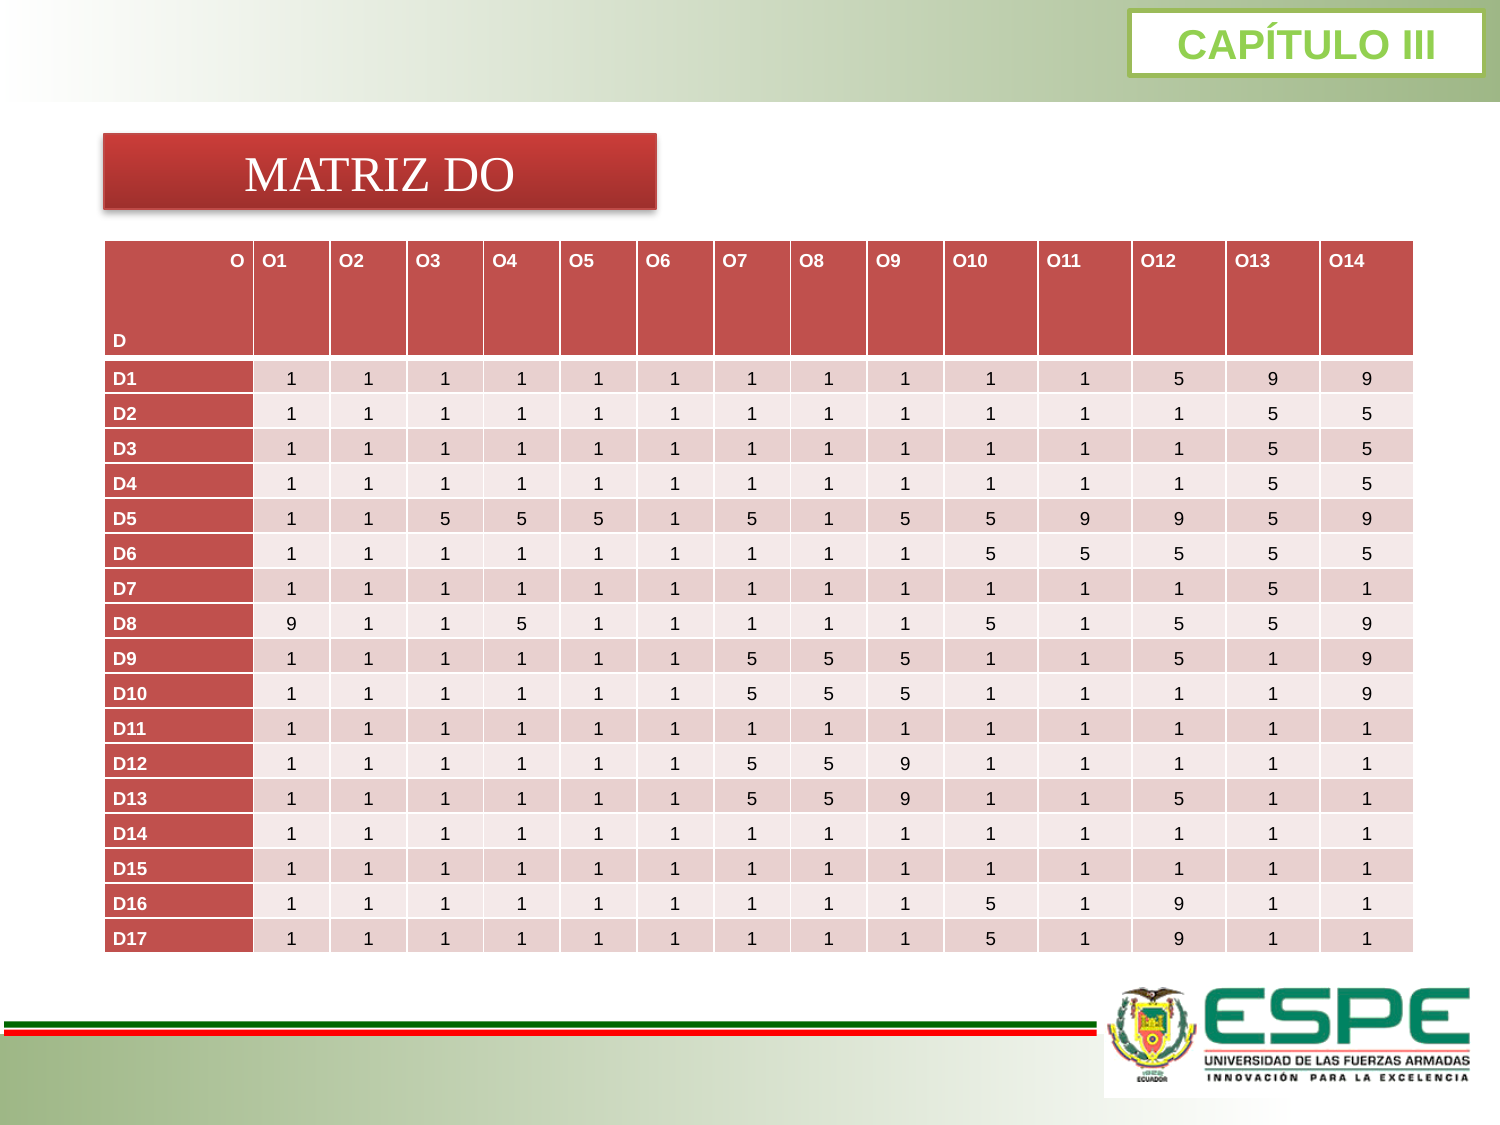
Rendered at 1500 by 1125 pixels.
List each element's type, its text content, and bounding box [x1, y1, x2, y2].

table_cell 1 [331, 639, 406, 672]
table_cell 1 [1321, 709, 1413, 742]
table_cell 5 [945, 534, 1037, 567]
table_cell 1 [408, 744, 483, 777]
table_cell 1 [408, 639, 483, 672]
table_cell 1 [791, 569, 866, 602]
table_cell 1 [561, 639, 636, 672]
table_cell 1 [638, 394, 713, 427]
table_cell 5 [791, 674, 866, 707]
table_cell 1 [408, 569, 483, 602]
table_cell 1 [1133, 394, 1225, 427]
table_cell 1 [408, 361, 483, 392]
table_cell D10 [105, 674, 253, 707]
picture [1104, 976, 1483, 1098]
table_cell 1 [1039, 919, 1131, 952]
table_cell 1 [1227, 884, 1319, 917]
table_cell 1 [1039, 779, 1131, 812]
table_cell 1 [484, 674, 559, 707]
table_cell 1 [1039, 429, 1131, 462]
table_cell 1 [331, 919, 406, 952]
table_cell 1 [331, 569, 406, 602]
table_header O10 [945, 241, 1037, 355]
table_cell 1 [945, 639, 1037, 672]
table_cell 5 [1227, 429, 1319, 462]
table_cell 1 [868, 884, 943, 917]
table_cell 1 [254, 919, 329, 952]
table_cell 1 [331, 394, 406, 427]
table_cell 1 [715, 569, 790, 602]
table_cell 1 [638, 884, 713, 917]
table_cell 1 [561, 674, 636, 707]
table_cell 1 [254, 534, 329, 567]
table_cell D14 [105, 814, 253, 847]
table_cell 1 [945, 814, 1037, 847]
table_cell 1 [484, 849, 559, 882]
table_cell D6 [105, 534, 253, 567]
table_cell 1 [408, 884, 483, 917]
table_cell 1 [945, 779, 1037, 812]
text_box MATRIZ DO [103, 133, 657, 210]
table_cell 1 [484, 429, 559, 462]
table_cell D15 [105, 849, 253, 882]
table_cell 1 [868, 569, 943, 602]
table_cell 1 [1039, 709, 1131, 742]
table_cell 1 [791, 361, 866, 392]
table_cell 1 [484, 709, 559, 742]
table_cell 1 [408, 534, 483, 567]
table_cell D17 [105, 919, 253, 952]
table_cell 5 [1227, 394, 1319, 427]
table_cell 1 [945, 429, 1037, 462]
table_cell 5 [868, 499, 943, 532]
table_cell 1 [331, 499, 406, 532]
table_cell 9 [868, 744, 943, 777]
table_cell 1 [1039, 814, 1131, 847]
table_cell 1 [1227, 639, 1319, 672]
table_cell 1 [484, 361, 559, 392]
table_cell D12 [105, 744, 253, 777]
table_cell 1 [868, 394, 943, 427]
table_cell 1 [331, 604, 406, 637]
table_cell 1 [1321, 919, 1413, 952]
table_cell 1 [638, 674, 713, 707]
table_cell 5 [715, 674, 790, 707]
table_cell 1 [331, 744, 406, 777]
table_cell 1 [1133, 709, 1225, 742]
table_cell 1 [1133, 464, 1225, 497]
table_cell 1 [715, 394, 790, 427]
table_cell 1 [561, 849, 636, 882]
table_cell 1 [638, 779, 713, 812]
table_cell 1 [791, 814, 866, 847]
table_cell 1 [638, 361, 713, 392]
table_cell 5 [1321, 429, 1413, 462]
table_cell 1 [254, 639, 329, 672]
table_cell 5 [408, 499, 483, 532]
table_cell 1 [1039, 884, 1131, 917]
table_header O1 [254, 241, 329, 355]
table_cell 1 [945, 849, 1037, 882]
table_cell 1 [331, 884, 406, 917]
table_cell 1 [1039, 639, 1131, 672]
table_header O4 [484, 241, 559, 355]
table_header O8 [791, 241, 866, 355]
table_header O11 [1039, 241, 1131, 355]
table_cell 5 [1039, 534, 1131, 567]
table_cell 5 [1227, 499, 1319, 532]
table_cell 1 [945, 361, 1037, 392]
table_cell 1 [561, 534, 636, 567]
table_cell 1 [1039, 604, 1131, 637]
table_header O12 [1133, 241, 1225, 355]
table_cell 1 [1227, 744, 1319, 777]
table_cell 5 [1227, 464, 1319, 497]
table_cell D7 [105, 569, 253, 602]
table_cell 5 [715, 744, 790, 777]
table_cell 1 [484, 814, 559, 847]
table_header O D [105, 241, 253, 355]
table_cell 1 [715, 429, 790, 462]
table_cell 1 [1133, 814, 1225, 847]
table_cell D4 [105, 464, 253, 497]
table_cell 1 [331, 534, 406, 567]
table_cell 9 [1321, 499, 1413, 532]
table_cell 1 [1133, 569, 1225, 602]
table_cell 1 [715, 919, 790, 952]
table_cell 1 [868, 604, 943, 637]
table_cell 5 [791, 779, 866, 812]
table_cell 9 [1039, 499, 1131, 532]
table_cell 1 [791, 709, 866, 742]
table_cell 1 [561, 744, 636, 777]
table_cell 1 [1321, 849, 1413, 882]
table_cell 1 [1227, 814, 1319, 847]
table_cell 5 [715, 639, 790, 672]
table_cell 5 [1133, 534, 1225, 567]
table_cell 5 [1133, 361, 1225, 392]
table_cell 5 [945, 499, 1037, 532]
table_cell 1 [1133, 744, 1225, 777]
table_cell 5 [945, 919, 1037, 952]
table_cell 1 [561, 604, 636, 637]
table_cell 1 [1321, 569, 1413, 602]
table_header O5 [561, 241, 636, 355]
table_cell 1 [868, 849, 943, 882]
table_cell D3 [105, 429, 253, 462]
table_cell 1 [791, 884, 866, 917]
table_cell 1 [484, 534, 559, 567]
table_cell 1 [254, 744, 329, 777]
table_cell 1 [1133, 674, 1225, 707]
table_cell 1 [791, 919, 866, 952]
table_cell 1 [715, 709, 790, 742]
table_cell 1 [484, 919, 559, 952]
table_cell 1 [868, 814, 943, 847]
table_cell 1 [331, 674, 406, 707]
table_cell 1 [561, 709, 636, 742]
table_cell 9 [254, 604, 329, 637]
table_cell 1 [561, 394, 636, 427]
table_cell 5 [791, 639, 866, 672]
table_cell 1 [868, 709, 943, 742]
table_header O9 [868, 241, 943, 355]
table_cell 1 [484, 464, 559, 497]
table_cell 1 [945, 464, 1037, 497]
table_cell D11 [105, 709, 253, 742]
table_cell 1 [484, 569, 559, 602]
table_cell D2 [105, 394, 253, 427]
table_cell 1 [408, 674, 483, 707]
table_cell 5 [715, 499, 790, 532]
table_cell 1 [638, 429, 713, 462]
table_cell 1 [254, 361, 329, 392]
table_cell 9 [1321, 361, 1413, 392]
table_cell 1 [561, 429, 636, 462]
table_cell 1 [484, 884, 559, 917]
table_cell 1 [254, 884, 329, 917]
table_cell 5 [791, 744, 866, 777]
table_cell D5 [105, 499, 253, 532]
table_cell 1 [1227, 674, 1319, 707]
table_cell 1 [638, 464, 713, 497]
table_cell 1 [715, 814, 790, 847]
table_cell 1 [408, 919, 483, 952]
table_cell 1 [638, 919, 713, 952]
table_cell 1 [715, 604, 790, 637]
table_cell 1 [254, 779, 329, 812]
table_cell 5 [945, 604, 1037, 637]
table_cell 5 [715, 779, 790, 812]
table_cell 1 [1227, 919, 1319, 952]
table_cell 1 [484, 744, 559, 777]
table_cell 1 [561, 569, 636, 602]
table_cell 1 [1039, 674, 1131, 707]
table_header O6 [638, 241, 713, 355]
table_cell 1 [638, 744, 713, 777]
table_cell 5 [1227, 534, 1319, 567]
table_cell 5 [484, 604, 559, 637]
table_cell 1 [1133, 429, 1225, 462]
table_cell 1 [791, 849, 866, 882]
table_cell 1 [638, 814, 713, 847]
table_header O14 [1321, 241, 1413, 355]
table_cell 5 [1133, 779, 1225, 812]
table_cell 1 [945, 394, 1037, 427]
table_cell 1 [638, 639, 713, 672]
table_cell 1 [484, 779, 559, 812]
table_cell 1 [254, 849, 329, 882]
table_cell 1 [561, 464, 636, 497]
table_cell 5 [1321, 534, 1413, 567]
table_cell 5 [945, 884, 1037, 917]
table_cell 1 [408, 394, 483, 427]
table_cell 1 [715, 534, 790, 567]
table_cell 1 [331, 814, 406, 847]
table_cell 1 [945, 674, 1037, 707]
table_cell 9 [1227, 361, 1319, 392]
table_cell 1 [408, 604, 483, 637]
table_cell 1 [868, 919, 943, 952]
table_cell 1 [791, 429, 866, 462]
table_cell 1 [1039, 569, 1131, 602]
table_cell 1 [408, 779, 483, 812]
table_cell 1 [715, 361, 790, 392]
table_cell 1 [945, 569, 1037, 602]
table_cell 1 [715, 464, 790, 497]
table_cell D13 [105, 779, 253, 812]
table_cell D1 [105, 361, 253, 392]
table_cell 5 [868, 639, 943, 672]
table_cell 1 [331, 464, 406, 497]
table_cell 1 [791, 499, 866, 532]
table_cell 1 [791, 534, 866, 567]
table_cell 1 [561, 884, 636, 917]
table_cell 5 [561, 499, 636, 532]
table_cell 1 [254, 674, 329, 707]
table_cell D8 [105, 604, 253, 637]
text_box CAPÍTULO III [1127, 8, 1486, 78]
table_cell 1 [638, 709, 713, 742]
table_cell 1 [945, 709, 1037, 742]
table_cell 1 [1133, 849, 1225, 882]
table_cell 1 [715, 849, 790, 882]
table_cell 1 [638, 499, 713, 532]
table_cell 1 [408, 849, 483, 882]
table_cell 5 [1133, 604, 1225, 637]
table_cell 1 [1039, 464, 1131, 497]
table_cell 1 [868, 429, 943, 462]
table_cell 9 [1321, 604, 1413, 637]
table_cell 1 [254, 394, 329, 427]
table_cell 1 [408, 429, 483, 462]
table_cell 9 [1133, 884, 1225, 917]
table_cell 9 [868, 779, 943, 812]
table_cell 1 [561, 779, 636, 812]
table_header O2 [331, 241, 406, 355]
table_cell 1 [1321, 744, 1413, 777]
table_cell 1 [408, 709, 483, 742]
table_cell 1 [331, 429, 406, 462]
table_cell 1 [561, 814, 636, 847]
table_cell 1 [254, 429, 329, 462]
table_cell 1 [331, 709, 406, 742]
table_cell 1 [638, 569, 713, 602]
table_cell 1 [1321, 814, 1413, 847]
table_cell D16 [105, 884, 253, 917]
table_cell 5 [1321, 394, 1413, 427]
table_cell 9 [1321, 674, 1413, 707]
table_cell 1 [945, 744, 1037, 777]
table_cell 1 [868, 464, 943, 497]
table_header O3 [408, 241, 483, 355]
table_cell 5 [484, 499, 559, 532]
table_cell 1 [561, 361, 636, 392]
table_cell 5 [1133, 639, 1225, 672]
table_cell 1 [484, 639, 559, 672]
table_cell 1 [1227, 849, 1319, 882]
table_cell 1 [331, 361, 406, 392]
table_cell 1 [1039, 394, 1131, 427]
table_cell 5 [1227, 604, 1319, 637]
table_cell 1 [408, 814, 483, 847]
table_cell 1 [331, 779, 406, 812]
table_cell 1 [1227, 709, 1319, 742]
table_cell 1 [715, 884, 790, 917]
table_header O7 [715, 241, 790, 355]
table_cell 1 [254, 814, 329, 847]
table_cell 1 [638, 849, 713, 882]
table_cell 1 [638, 534, 713, 567]
table_cell 1 [868, 361, 943, 392]
table_cell 1 [484, 394, 559, 427]
table_cell 1 [254, 569, 329, 602]
table_cell 1 [791, 604, 866, 637]
table_cell 1 [1039, 744, 1131, 777]
table_cell 5 [868, 674, 943, 707]
table_header O13 [1227, 241, 1319, 355]
table_cell 1 [254, 464, 329, 497]
table_cell 5 [1321, 464, 1413, 497]
table_cell 1 [1039, 361, 1131, 392]
table_cell D9 [105, 639, 253, 672]
table_cell 1 [868, 534, 943, 567]
table_cell 1 [1321, 884, 1413, 917]
table_cell 1 [791, 464, 866, 497]
table_cell 1 [791, 394, 866, 427]
table_cell 9 [1133, 499, 1225, 532]
table_cell 1 [408, 464, 483, 497]
table_cell 1 [331, 849, 406, 882]
table_cell 1 [1039, 849, 1131, 882]
table_cell 1 [1227, 779, 1319, 812]
table_cell 9 [1321, 639, 1413, 672]
table_cell 1 [1321, 779, 1413, 812]
table_cell 9 [1133, 919, 1225, 952]
table_cell 1 [561, 919, 636, 952]
table_cell 5 [1227, 569, 1319, 602]
table_cell 1 [254, 709, 329, 742]
table_cell 1 [638, 604, 713, 637]
table_cell 1 [254, 499, 329, 532]
